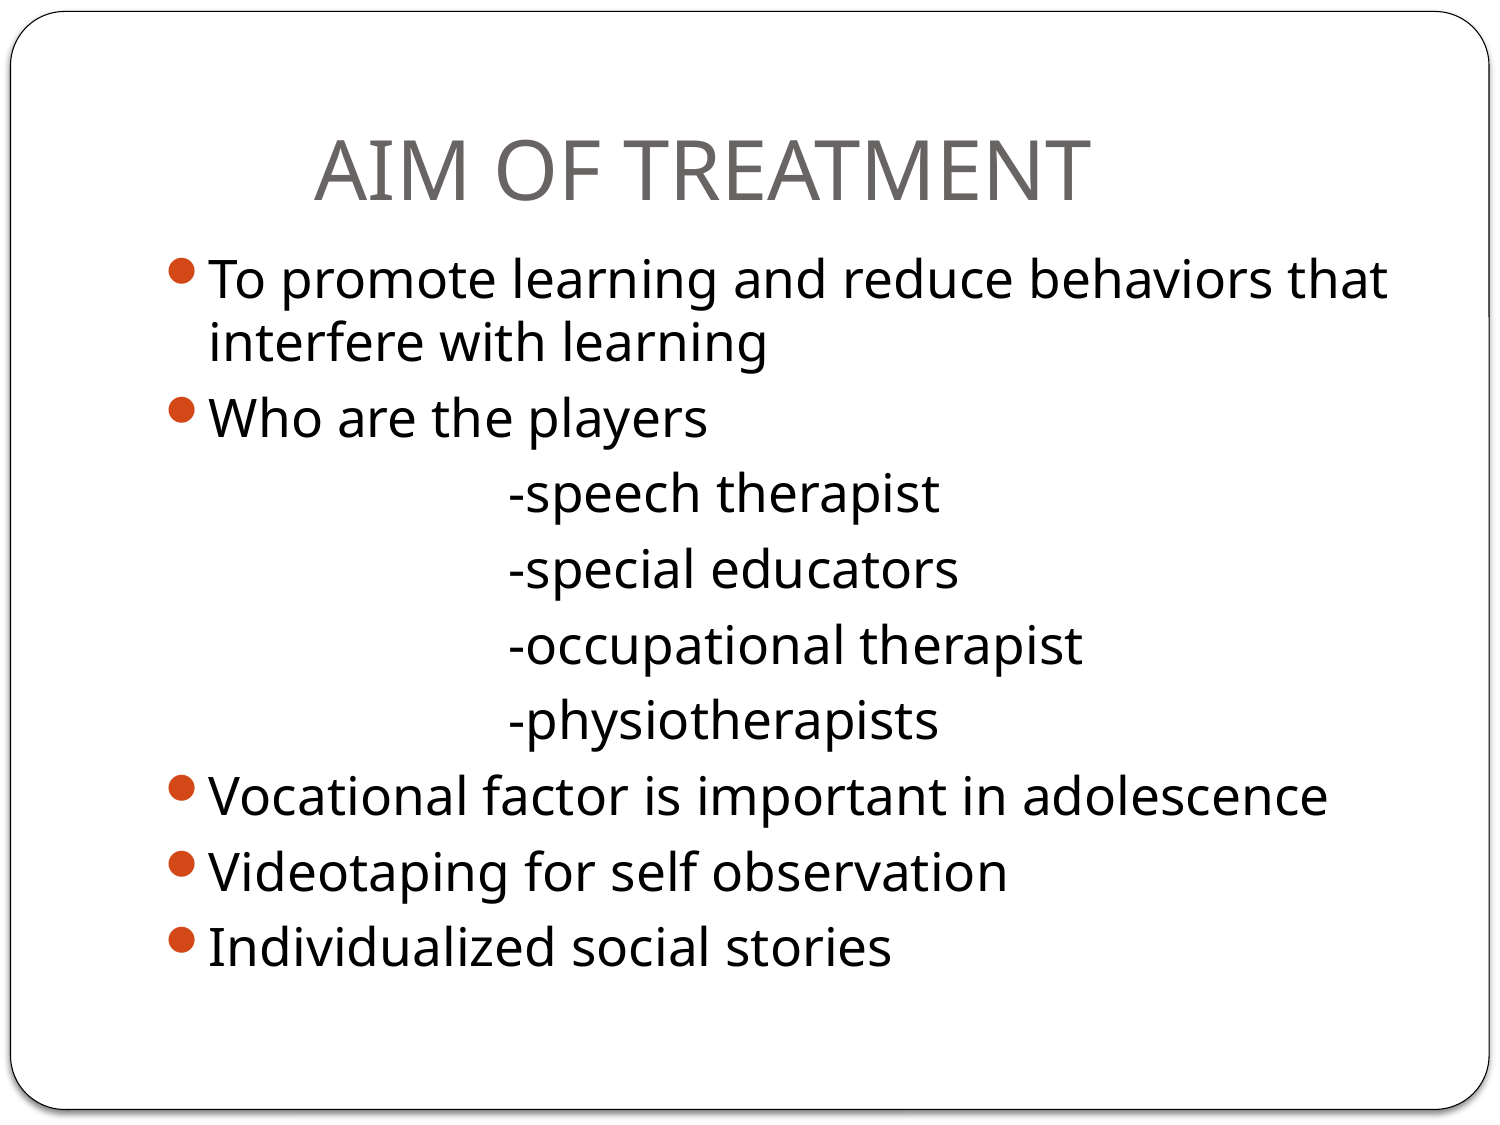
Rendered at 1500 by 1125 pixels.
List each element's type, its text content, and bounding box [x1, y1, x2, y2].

list To promote learning and reduce behaviors that interfere with learning Who are the players -speech therapist -special educators -occupational therapist -physiotherapists Vocational factor is important in adolescence Videotaping for self observation Individualized social stories [150, 237, 1425, 988]
title AIM OF TREATMENT [150, 45, 1425, 233]
